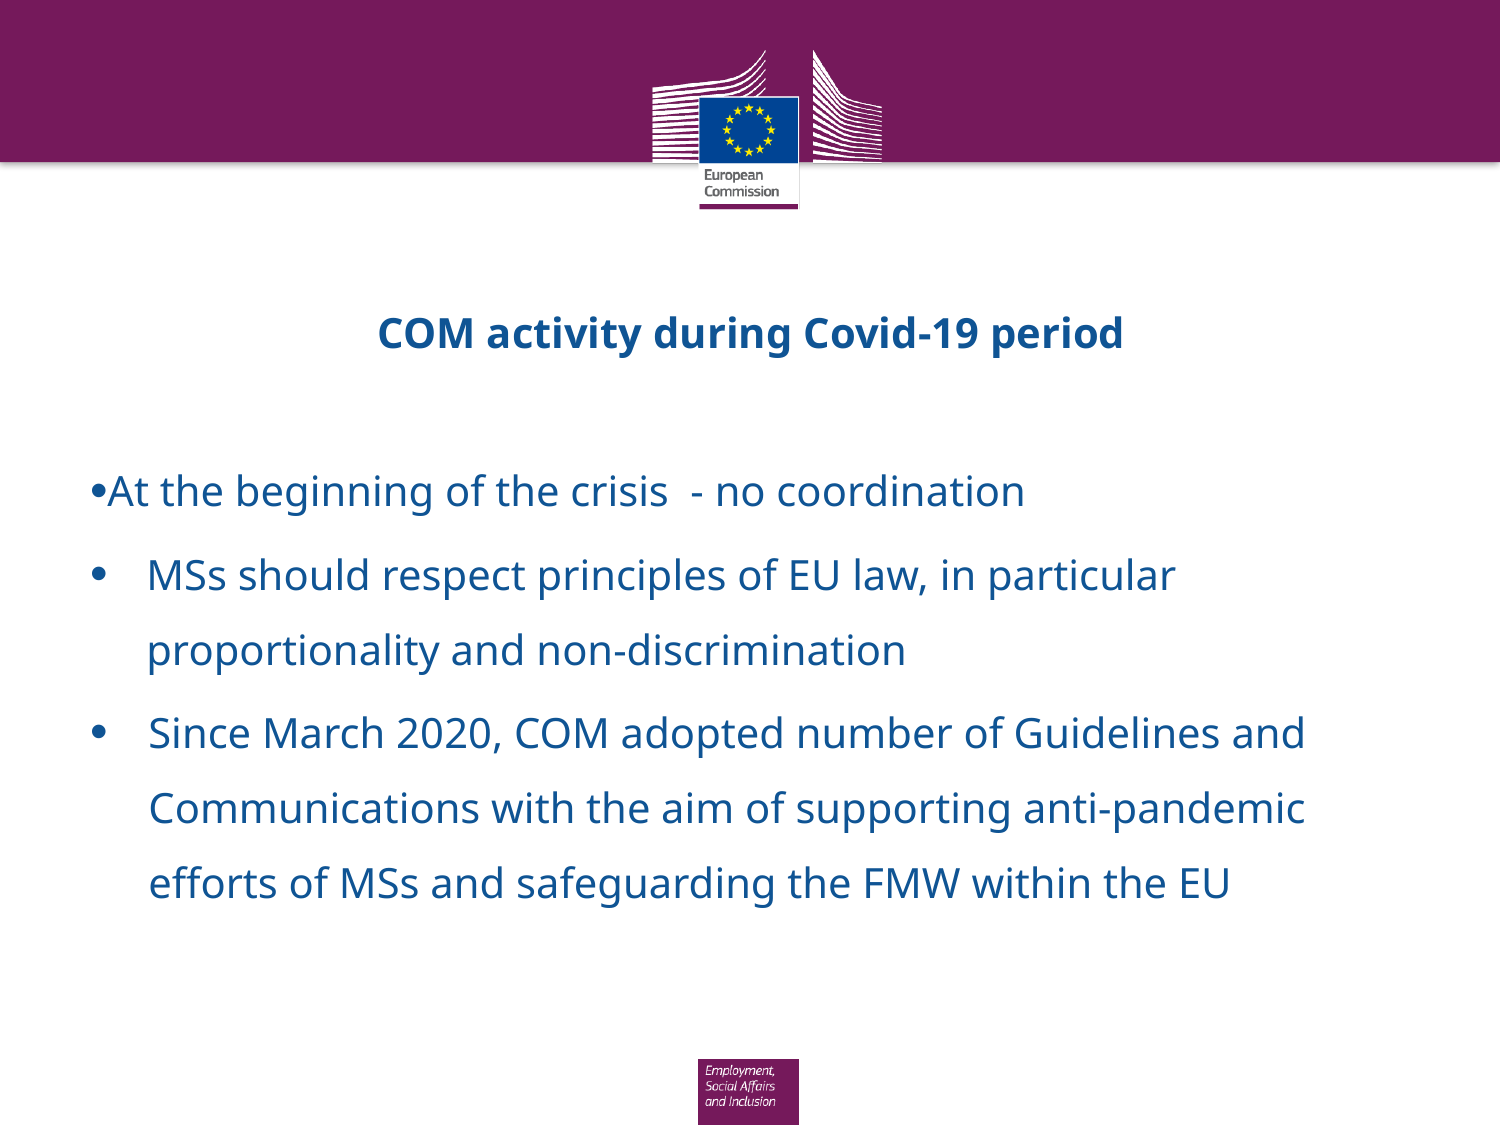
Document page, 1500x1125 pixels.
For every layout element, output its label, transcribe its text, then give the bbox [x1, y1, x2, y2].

list At the beginning of the crisis - no coordination MSs should respect principles of EU law, in particular proportionality and non-discrimination Since March 2020, COM adopted number of Guidelines and Communications with the aim of supporting anti-pandemic efforts of MSs and safeguarding the FMW within the EU [74, 432, 1426, 988]
picture [698, 1059, 799, 1125]
title COM activity during Covid-19 period [76, 255, 1428, 410]
picture [615, 50, 882, 255]
